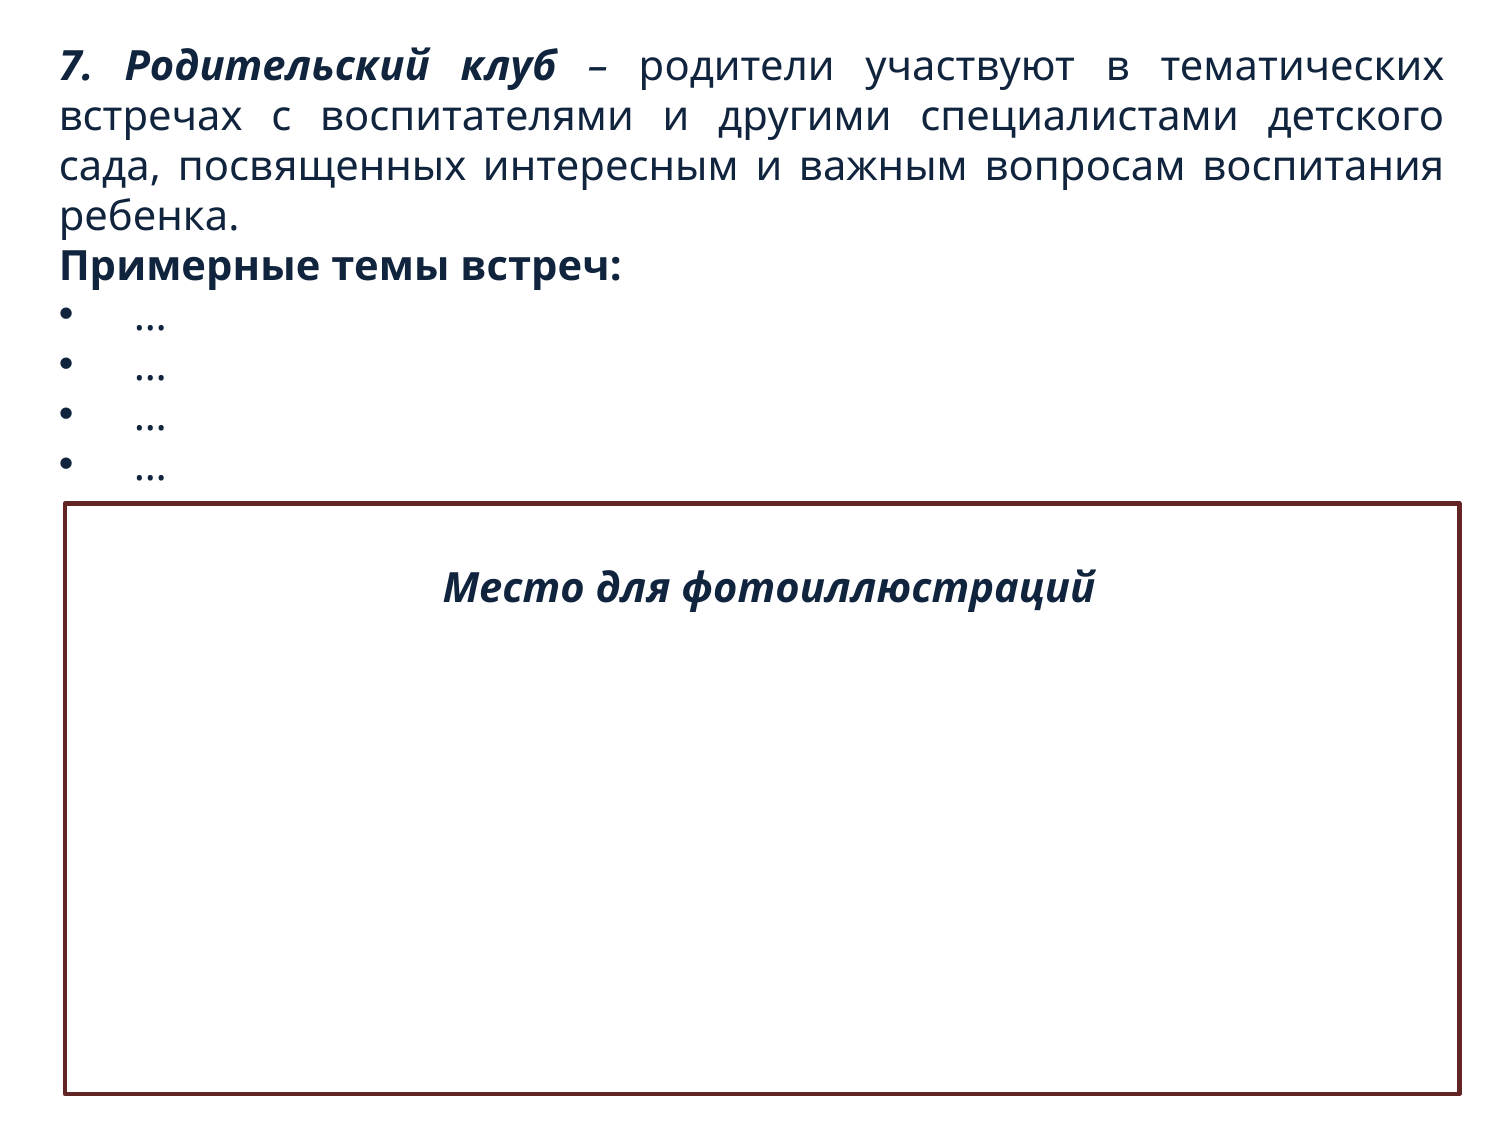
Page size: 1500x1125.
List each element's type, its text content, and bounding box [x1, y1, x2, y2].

list 7. Родительский клуб – родители участвуют в тематических встречах с воспитателями и другими специалистами детского сада, посвященных интересным и важным вопросам воспитания ребенка. Примерные темы встреч: … … … … [30, 30, 1460, 244]
text_box Место для фотоиллюстраций [64, 503, 1460, 1094]
